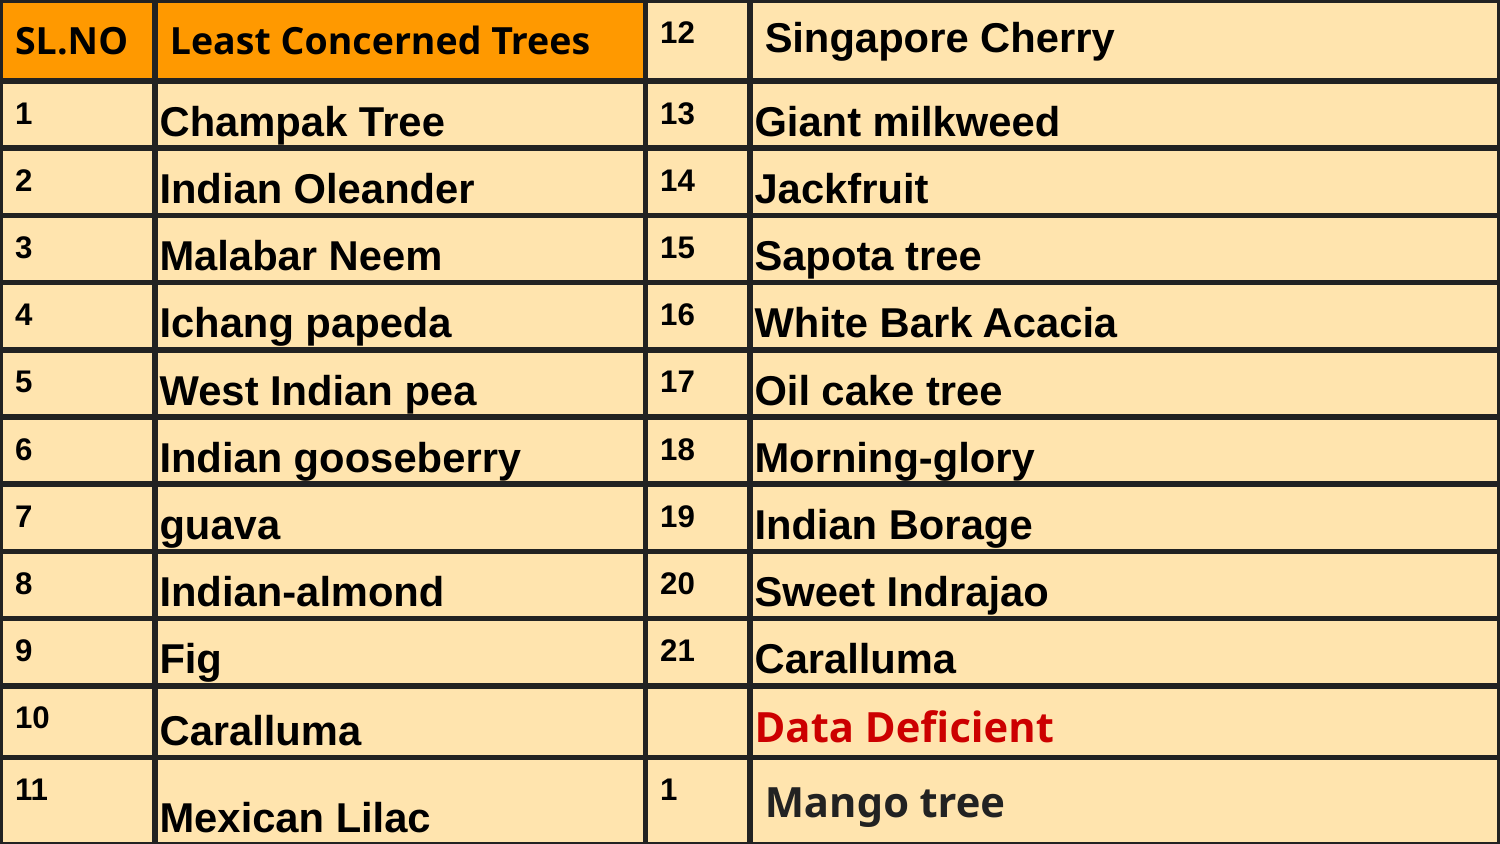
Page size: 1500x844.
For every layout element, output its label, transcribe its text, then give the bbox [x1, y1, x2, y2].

table_cell 6 [3, 420, 152, 481]
table_cell 10 [3, 689, 152, 755]
table_cell 1 [648, 760, 747, 842]
table_cell Mexican Lilac [158, 760, 643, 842]
table_cell 20 [648, 554, 747, 616]
table_cell Caralluma [753, 621, 1497, 683]
table_cell 5 [3, 353, 152, 414]
table_header SL.NO [3, 3, 152, 78]
table_cell 4 [3, 285, 152, 347]
table_cell 1 [3, 84, 152, 145]
table_cell Data Deficient [753, 689, 1497, 755]
table_cell 17 [648, 353, 747, 414]
table_cell 3 [3, 218, 152, 280]
table_cell Mango tree [753, 760, 1497, 842]
table_cell Jackfruit [753, 151, 1497, 213]
table_cell 21 [648, 621, 747, 683]
table_cell West Indian pea [158, 353, 643, 414]
table_cell Oil cake tree [753, 353, 1497, 414]
table_cell Ichang papeda [158, 285, 643, 347]
table_cell Champak Tree [158, 84, 643, 145]
table_cell Indian Oleander [158, 151, 643, 213]
table_cell 14 [648, 151, 747, 213]
table_cell Indian-almond [158, 554, 643, 616]
table_cell [648, 689, 747, 755]
table_cell 7 [3, 487, 152, 549]
table_cell Giant milkweed [753, 84, 1497, 145]
table_cell Sapota tree [753, 218, 1497, 280]
table_cell Fig [158, 621, 643, 683]
table_cell 8 [3, 554, 152, 616]
table_cell Morning-glory [753, 420, 1497, 481]
table_cell 15 [648, 218, 747, 280]
table_cell 9 [3, 621, 152, 683]
table_cell Malabar Neem [158, 218, 643, 280]
table_header Least Concerned Trees [158, 3, 643, 78]
table_cell 16 [648, 285, 747, 347]
table_cell 11 [3, 760, 152, 842]
table_cell 13 [648, 84, 747, 145]
table_cell 19 [648, 487, 747, 549]
table_cell Sweet Indrajao [753, 554, 1497, 616]
table_header 12 [648, 3, 747, 78]
table_cell Caralluma [158, 689, 643, 755]
table_cell 18 [648, 420, 747, 481]
table_header Singapore Cherry [753, 3, 1497, 78]
table_cell Indian Borage [753, 487, 1497, 549]
table_cell guava [158, 487, 643, 549]
table_cell 2 [3, 151, 152, 213]
table_cell White Bark Acacia [753, 285, 1497, 347]
table_cell Indian gooseberry [158, 420, 643, 481]
